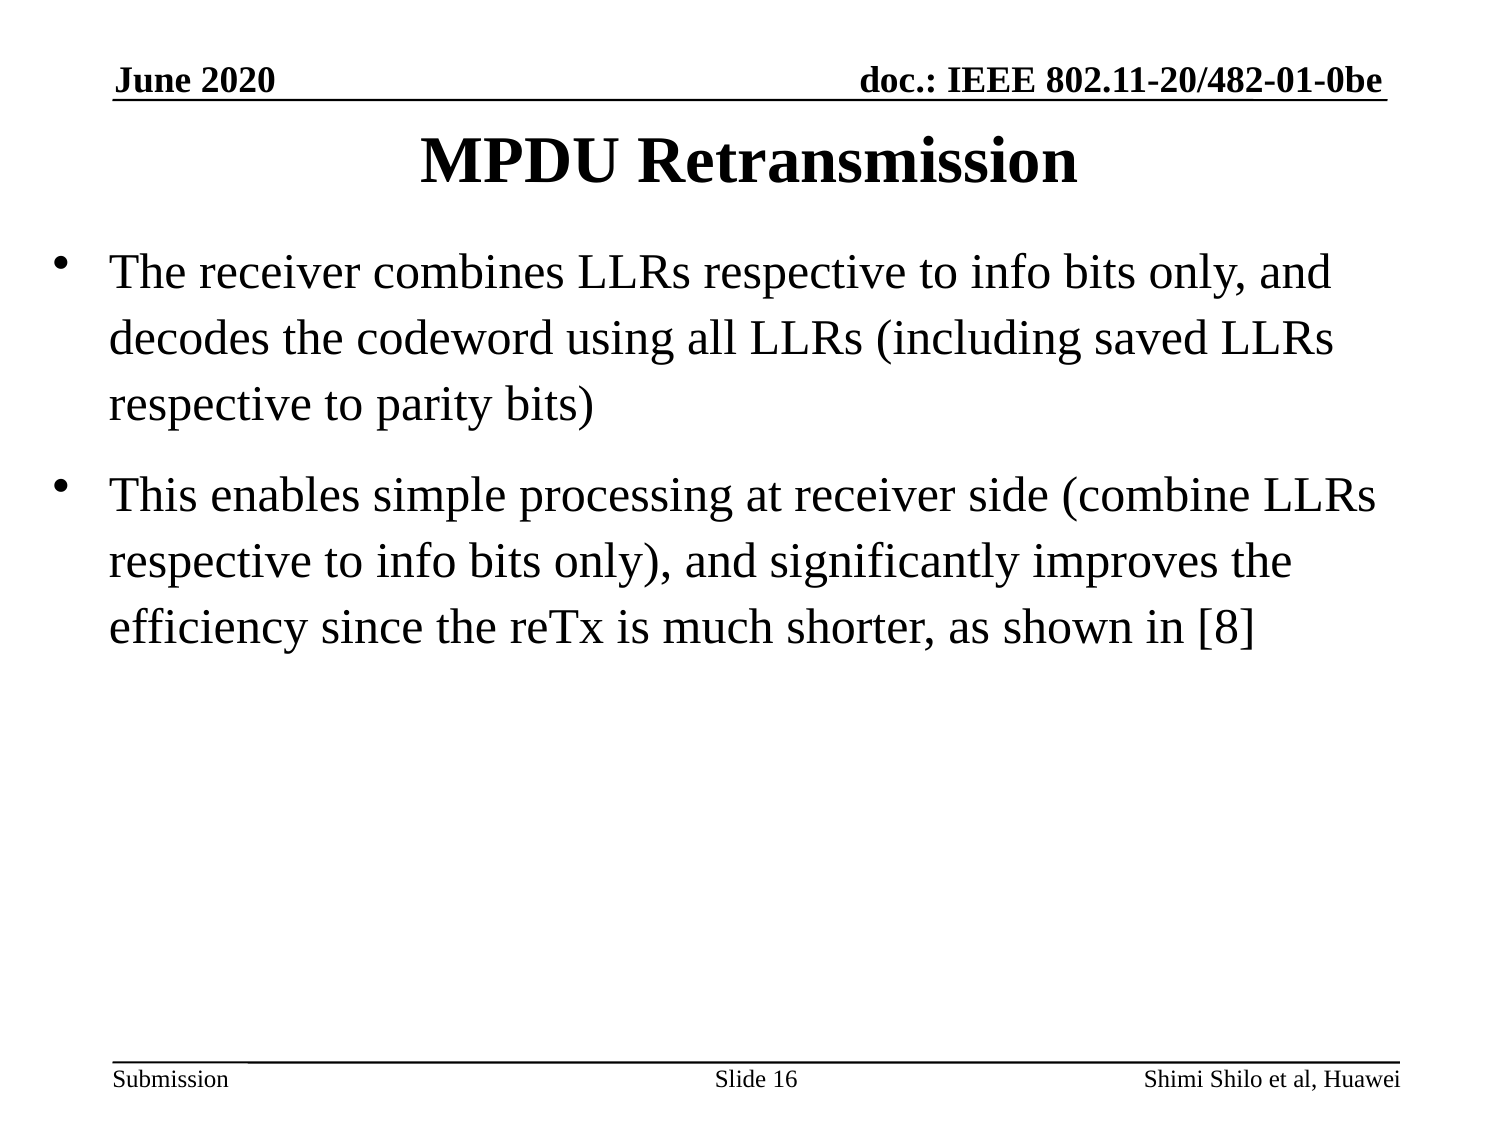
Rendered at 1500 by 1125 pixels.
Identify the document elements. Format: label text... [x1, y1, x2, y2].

title MPDU Retransmission [112, 112, 1388, 201]
footer Shimi Shilo et al, Huawei [1140, 1061, 1402, 1093]
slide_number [114, 54, 278, 101]
list The receiver combines LLRs respective to info bits only, and decodes the codeword using all LLRs (including saved LLRs respective to parity bits) This enables simple processing at receiver side (combine LLRs respective to info bits only), and significantly improves the efficiency since the reTx is much shorter, as shown in [8] [37, 224, 1463, 1051]
slide_number Slide 16 [712, 1061, 800, 1093]
